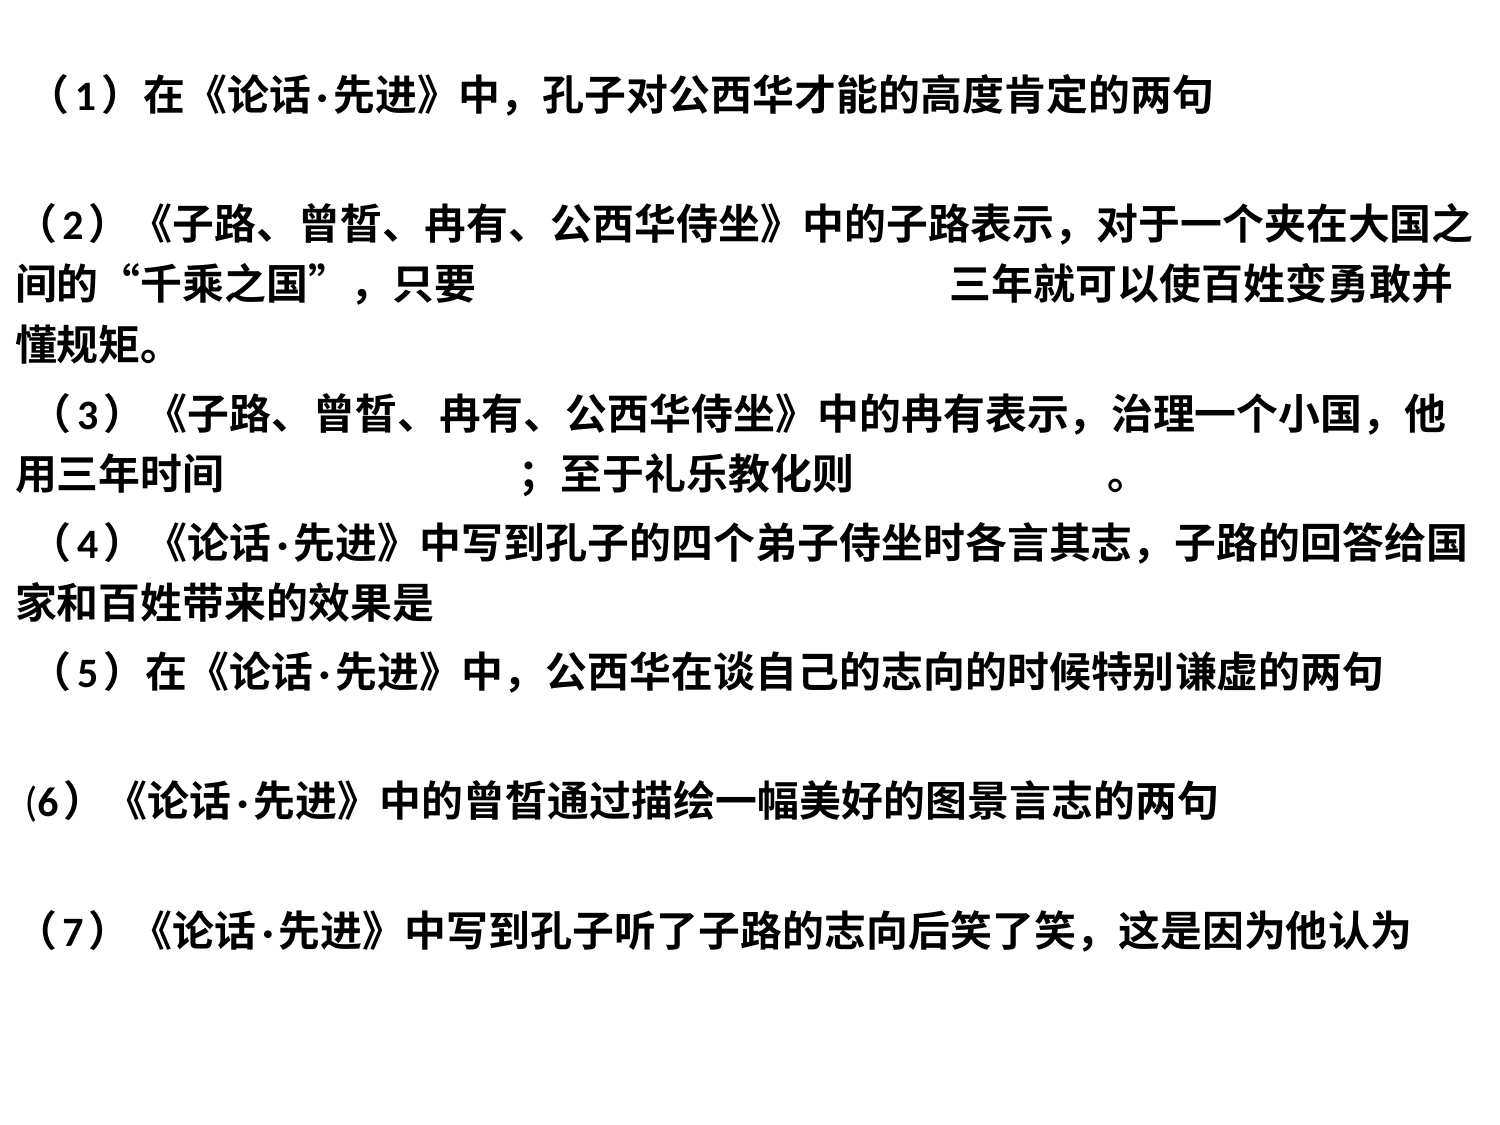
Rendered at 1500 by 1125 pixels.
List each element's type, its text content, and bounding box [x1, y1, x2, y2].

subtitle （1）在《论话·先进》中，孔子对公西华才能的高度肯定的两句赤也为之小， 孰能为之大 （2）《子路、曾晳、冉有、公西华侍坐》中的子路表示，对于一个夹在大国之间的“千乘之国”，只要加之以师旅 ,因之以饥馑.三年就可以使百姓变勇敢并懂规矩。 （3）《子路、曾晳、冉有、公西华侍坐》中的冉有表示，治理一个小国，他用三年时间，“可使足民”；至于礼乐教化则“以俟君子”。 （4）《论话·先进》中写到孔子的四个弟子侍坐时各言其志，子路的回答给国家和百姓带来的效果是可使有勇， 且知方也 （5）在《论话·先进》中，公西华在谈自己的志向的时候特别谦虚的两句非曰能之 ，愿学焉 (6）《论话·先进》中的曾晳通过描绘一幅美好的图景言志的两句浴乎沂， 风乎舞雩 （7）《论话·先进》中写到孔子听了子路的志向后笑了笑，这是因为他认为为国以礼， 其言不让 [0, 0, 1500, 1125]
